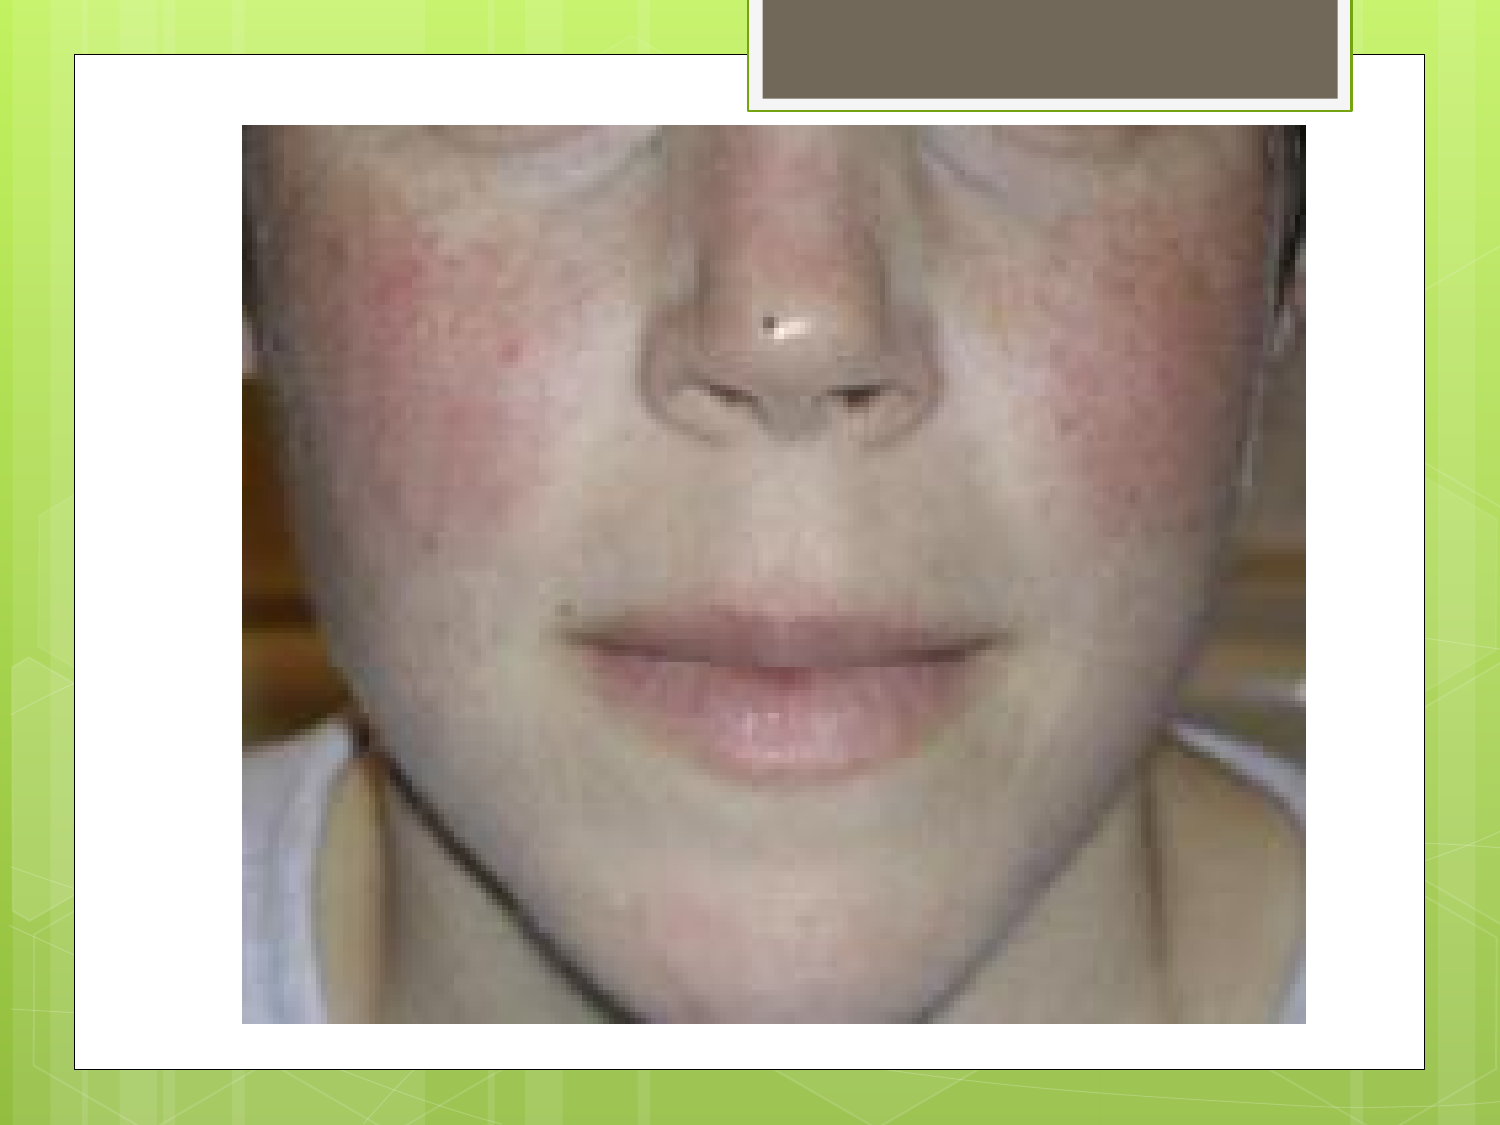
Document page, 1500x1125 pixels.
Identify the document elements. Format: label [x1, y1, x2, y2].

picture [241, 125, 1306, 1024]
